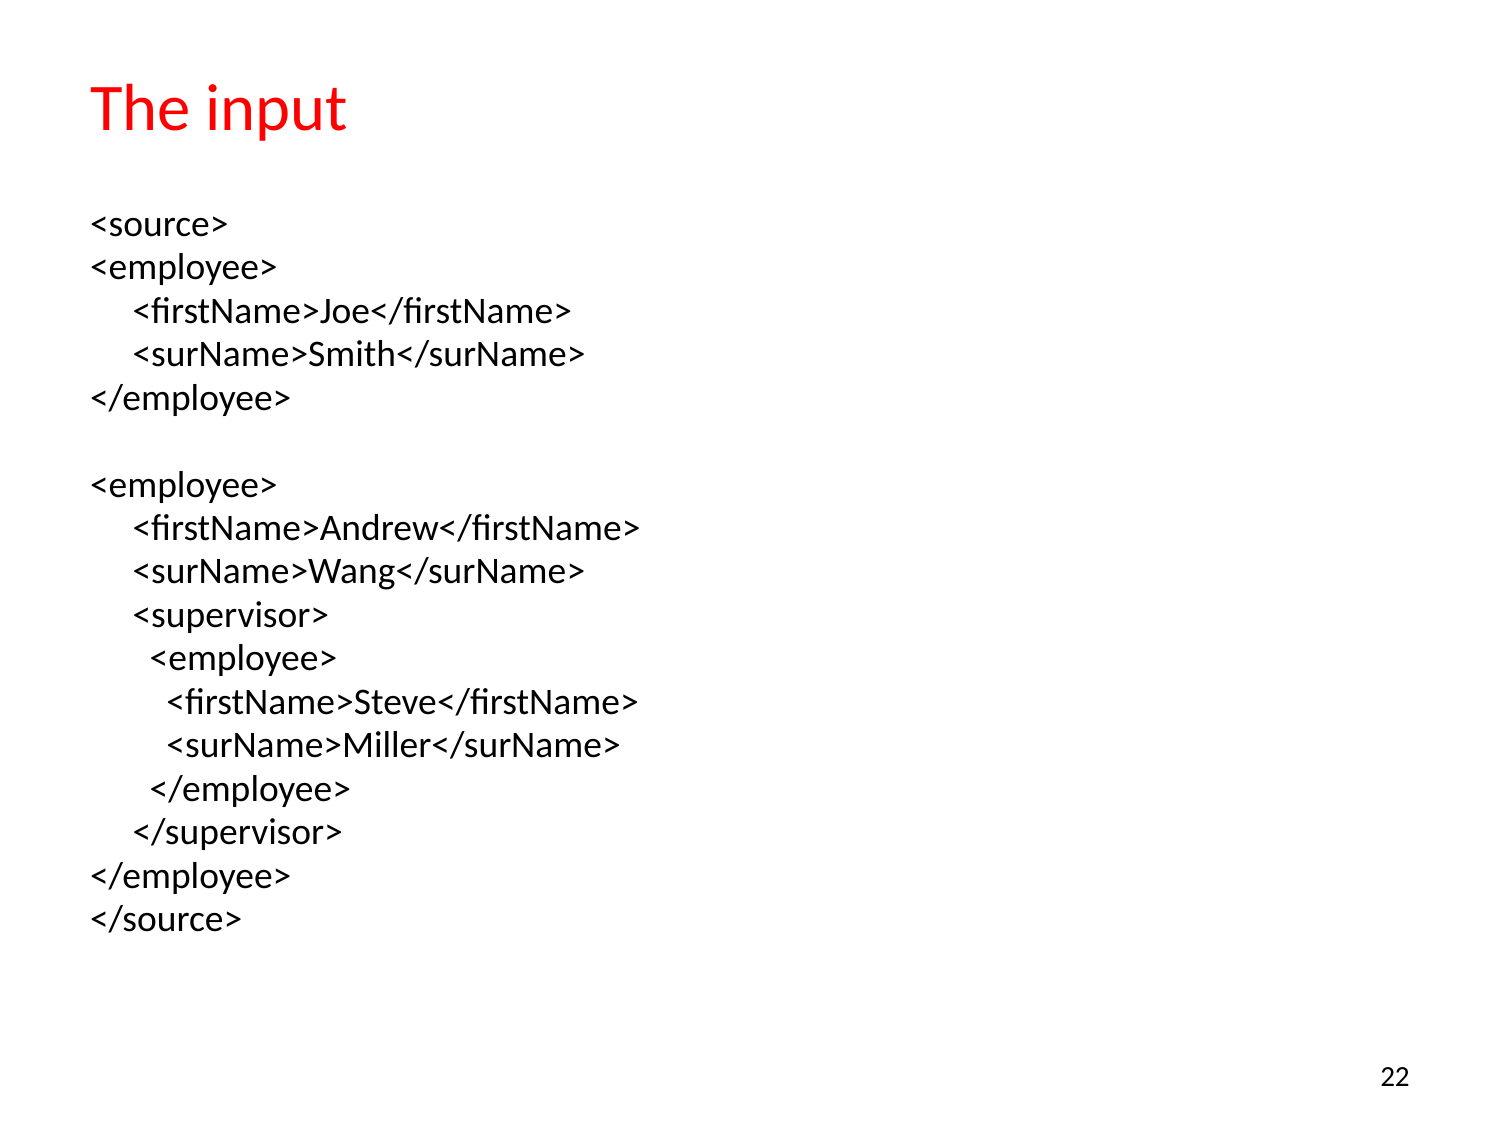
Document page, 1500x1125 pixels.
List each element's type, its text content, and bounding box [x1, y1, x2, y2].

slide_number 22 [1074, 1049, 1426, 1103]
title The input [74, 44, 1426, 163]
list <source> <employee> <firstName>Joe</firstName> <surName>Smith</surName> </employee> <employee> <firstName>Andrew</firstName> <surName>Wang</surName> <supervisor> <employee> <firstName>Steve</firstName> <surName>Miller</surName> </employee> </supervisor> </employee> </source> [74, 199, 1438, 1006]
